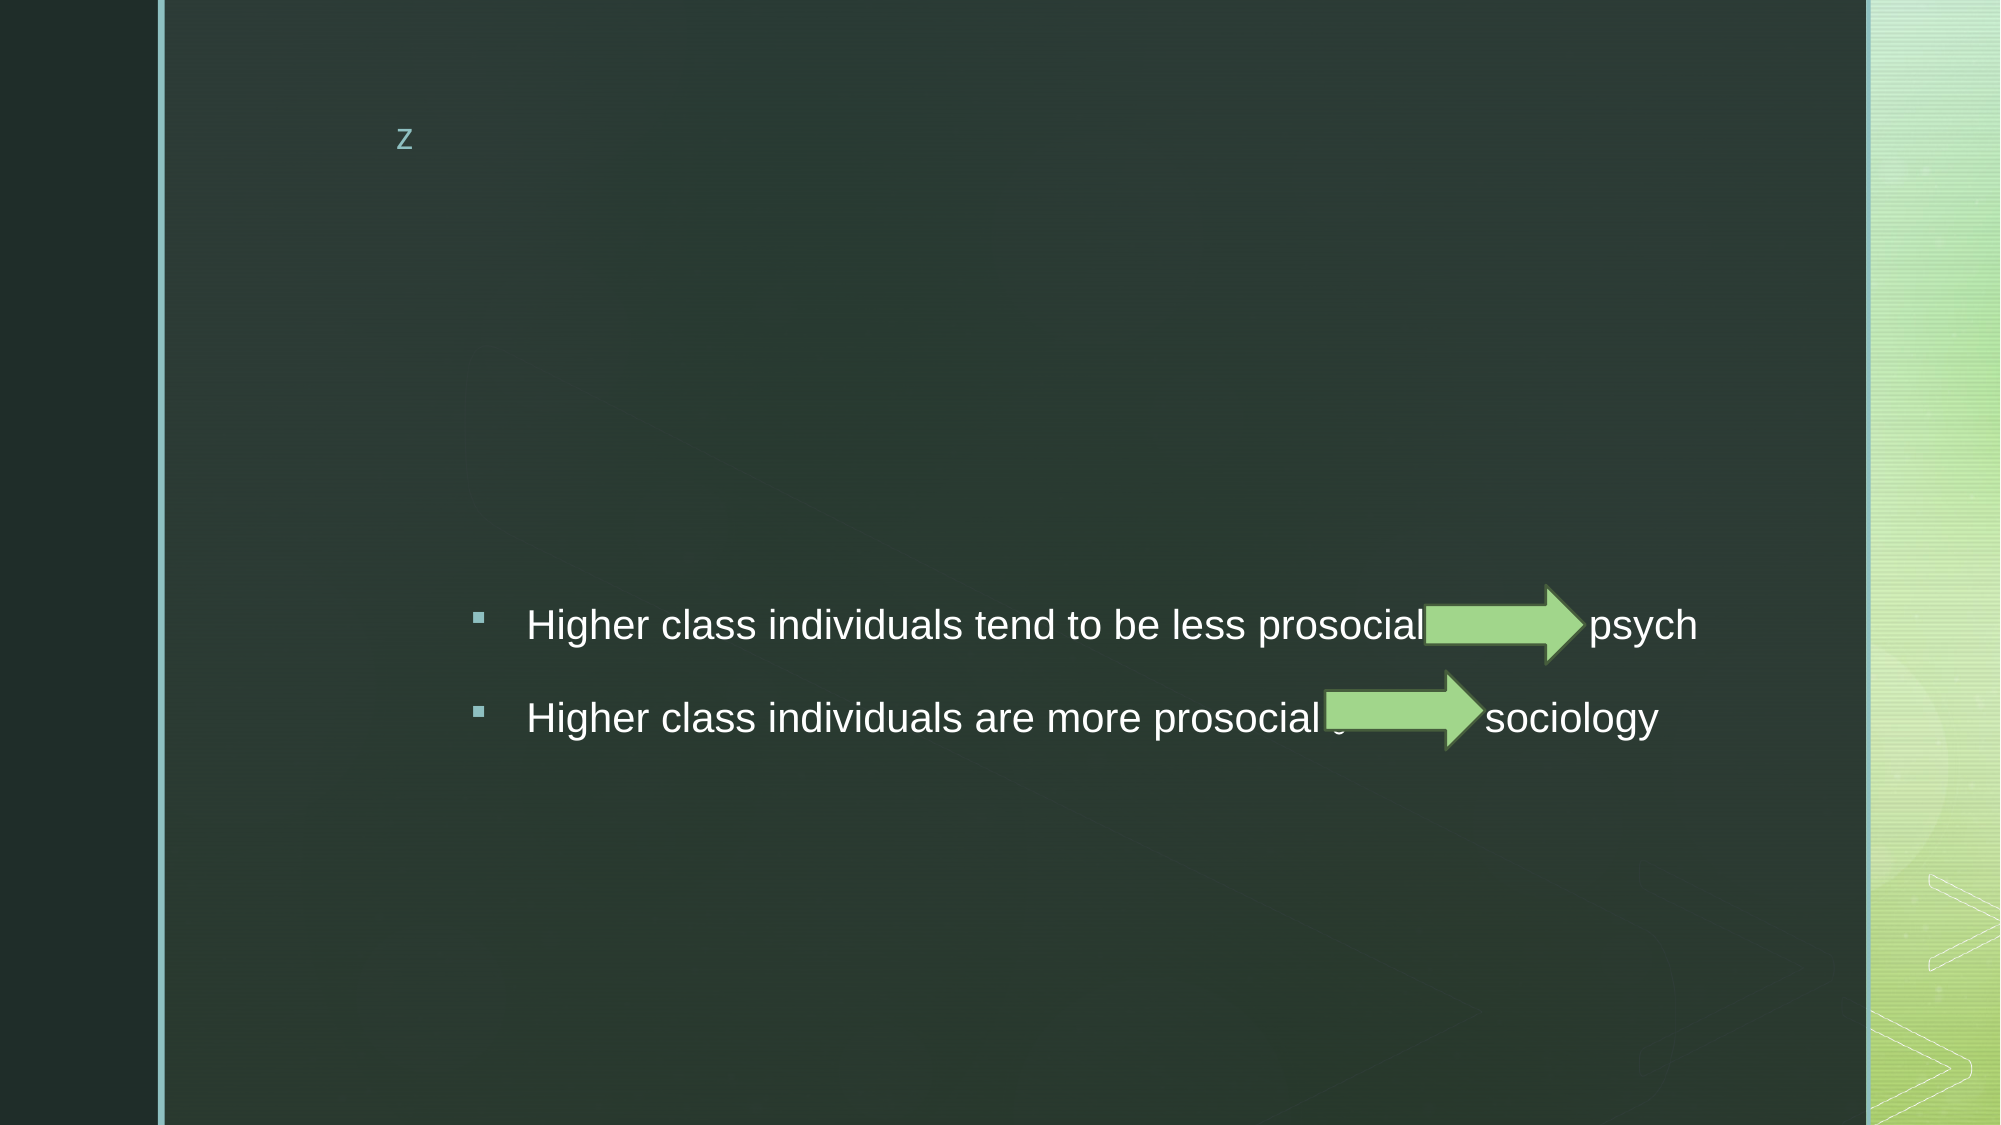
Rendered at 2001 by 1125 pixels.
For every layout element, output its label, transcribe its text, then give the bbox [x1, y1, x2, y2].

picture [1871, 0, 2001, 1125]
text_box [1423, 583, 1587, 666]
list Higher class individuals tend to be less prosocial。 psych Higher class individuals are more prosocial。 sociology [454, 336, 1734, 993]
text_box [1323, 669, 1487, 752]
